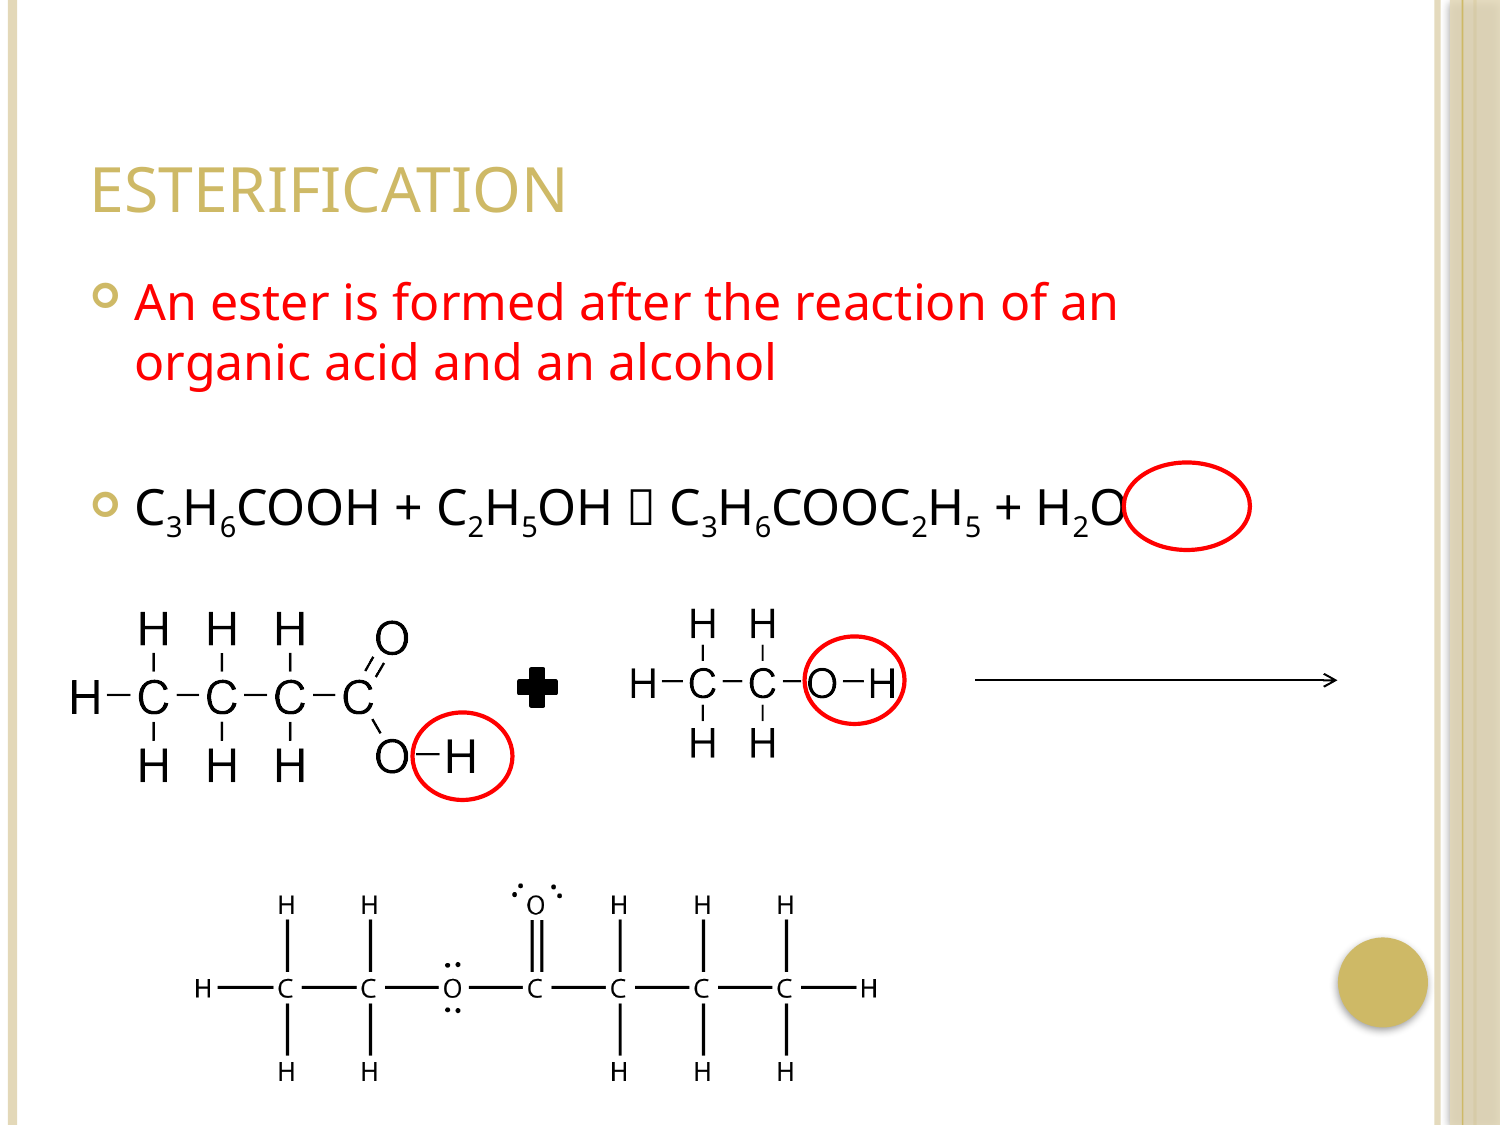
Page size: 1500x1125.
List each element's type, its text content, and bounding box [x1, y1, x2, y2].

text_box [517, 667, 558, 708]
text_box [502, 726, 515, 787]
picture [611, 586, 913, 774]
text_box [1121, 460, 1253, 553]
picture [182, 873, 893, 1091]
title Esterification [75, 45, 1300, 233]
picture [49, 586, 496, 801]
list An ester is formed after the reaction of an organic acid and an alcohol C3H6COOH + C2H5OH  C3H6COOC2H5 + H2O [75, 262, 1300, 1062]
